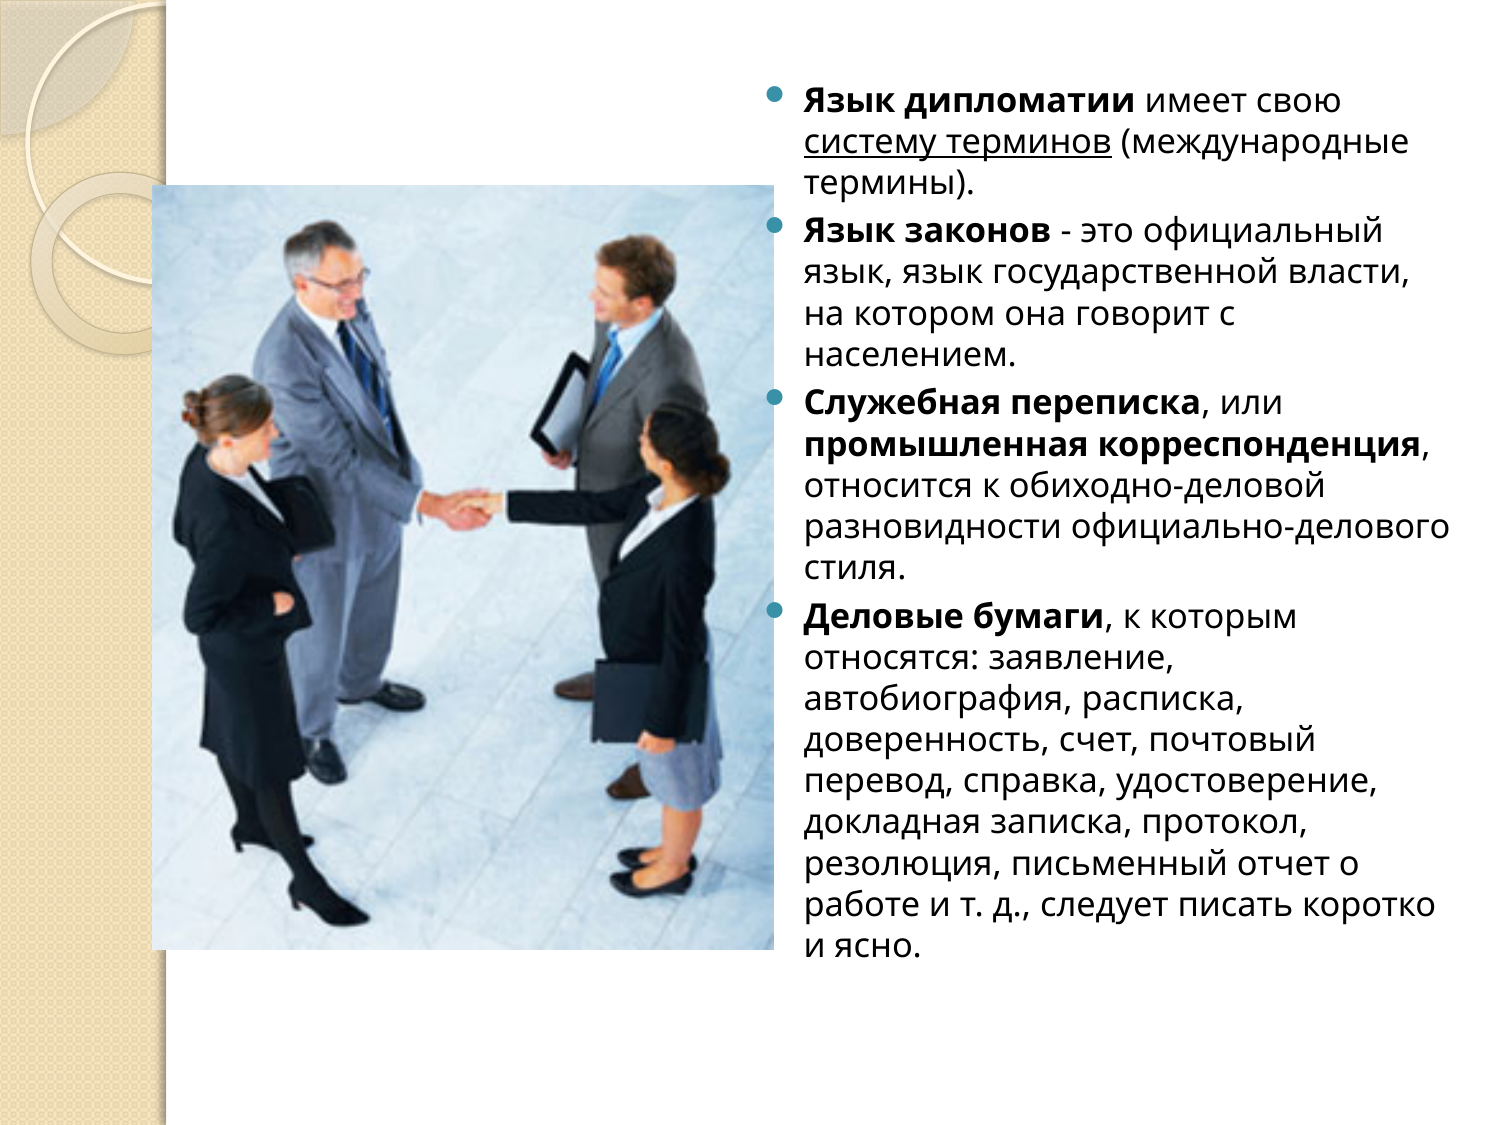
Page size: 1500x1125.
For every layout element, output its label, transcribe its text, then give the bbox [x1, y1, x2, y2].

list Язык дипломатии имеет свою систему терминов (международные термины). Язык законов - это официальный язык, язык государственной власти, на котором она говорит с населением. Служебная переписка, или промышленная корреспонденция, относится к обиходно-деловой разновидности официально-делового стиля. Деловые бумаги, к которым относятся: заявление, автобиография, расписка, доверенность, счет, почтовый перевод, справка, удостоверение, докладная записка, протокол, резолюция, письменный отчет о работе и т. д., следует писать коротко и ясно. [738, 70, 1466, 1015]
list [152, 185, 774, 950]
